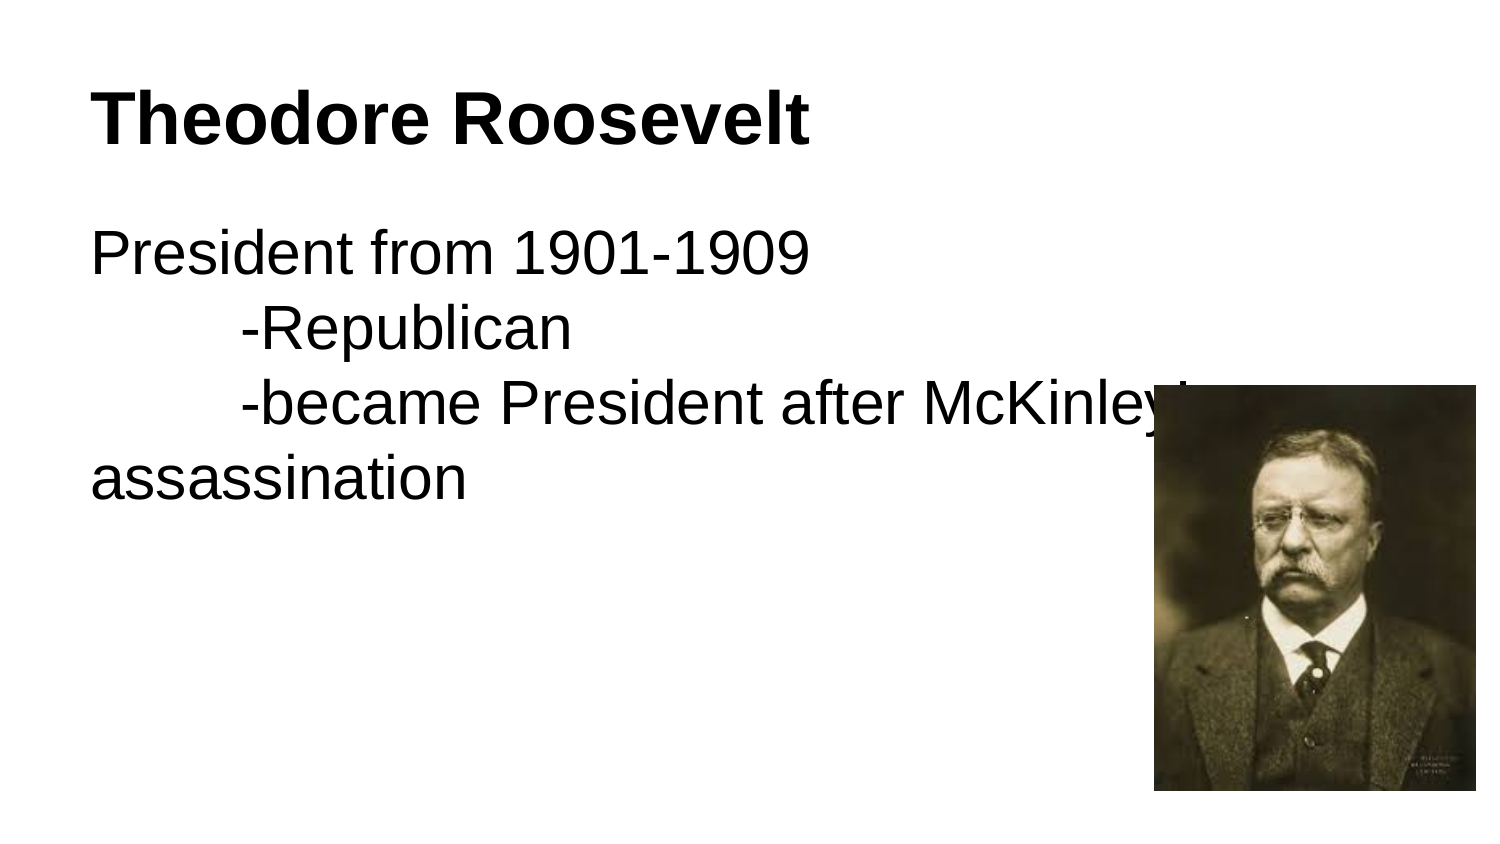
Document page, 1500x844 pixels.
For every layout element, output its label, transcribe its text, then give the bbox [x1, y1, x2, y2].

picture [1154, 385, 1476, 791]
list President from 1901-1909 -Republican -became President after McKinley’s assassination [75, 196, 1425, 808]
title Theodore Roosevelt [75, 33, 1425, 175]
